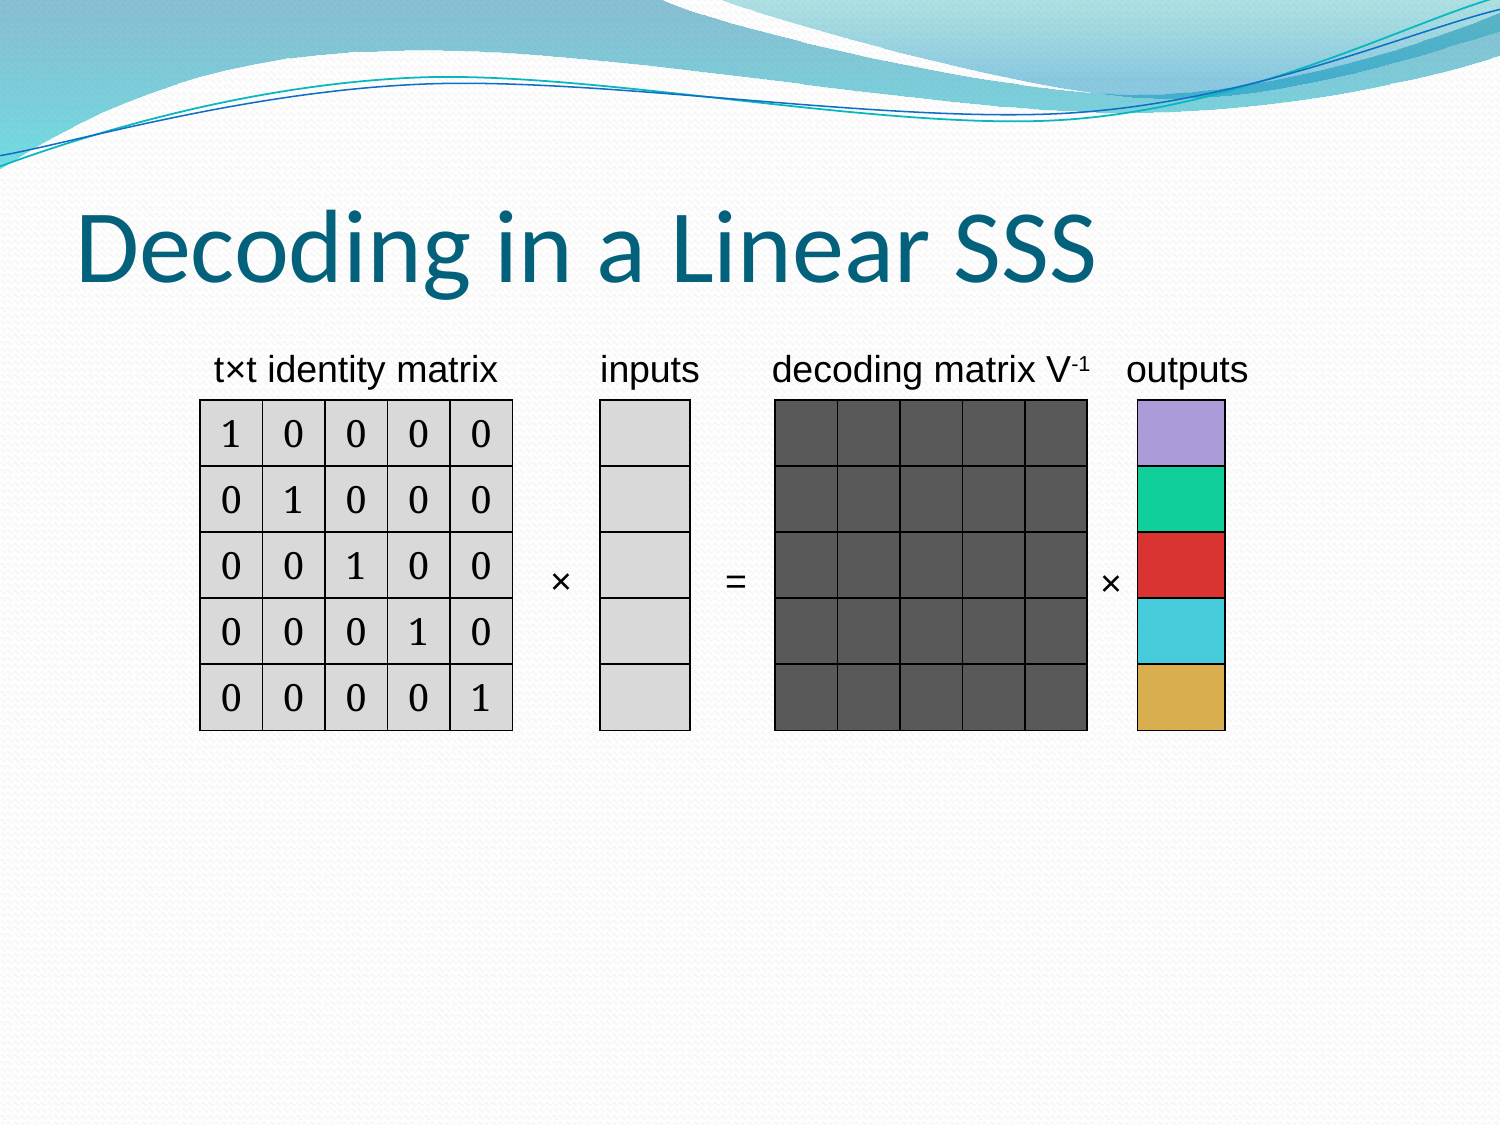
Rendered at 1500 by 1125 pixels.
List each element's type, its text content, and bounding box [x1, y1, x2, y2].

table_header 0 [451, 401, 512, 465]
table_cell 0 [326, 665, 387, 730]
table_header 0 [326, 401, 387, 465]
table_cell 0 [326, 599, 387, 663]
table_header [963, 401, 1024, 465]
table_cell [601, 599, 689, 663]
table_header [776, 401, 837, 465]
table_cell 0 [201, 599, 262, 663]
table_cell [1138, 467, 1224, 531]
table_cell 1 [451, 665, 512, 730]
table_cell [1026, 599, 1086, 663]
table_cell 0 [326, 467, 387, 531]
table_cell [1138, 533, 1224, 597]
table_cell [838, 533, 899, 597]
table_cell 1 [326, 533, 387, 597]
table_cell 0 [263, 599, 324, 663]
table_cell [776, 533, 837, 597]
table_header [838, 401, 899, 465]
table_cell [963, 599, 1024, 663]
table_cell [963, 665, 1024, 730]
table_cell 0 [388, 533, 449, 597]
table_cell [776, 467, 837, 531]
table_cell [601, 533, 689, 597]
table_cell [901, 665, 962, 730]
table_cell [901, 599, 962, 663]
table_cell 0 [451, 599, 512, 663]
table_cell 0 [201, 467, 262, 531]
table_cell [1026, 533, 1086, 597]
text_box inputs [549, 337, 749, 398]
table_cell 0 [451, 533, 512, 597]
table_cell [838, 467, 899, 531]
table_cell [601, 665, 689, 730]
table_cell 0 [263, 533, 324, 597]
table_cell 0 [388, 665, 449, 730]
title Decoding in a Linear SSS [75, 115, 1425, 304]
table_header [901, 401, 962, 465]
text_box outputs [1113, 337, 1275, 398]
table_cell [838, 665, 899, 730]
table_cell [776, 599, 837, 663]
table_header [1026, 401, 1086, 465]
text_box × [1085, 551, 1138, 612]
table_cell [901, 533, 962, 597]
table_cell 0 [201, 665, 262, 730]
table_cell 1 [388, 599, 449, 663]
table_cell [901, 467, 962, 531]
text_box = [710, 549, 763, 610]
table_cell [1138, 665, 1224, 730]
table_header 1 [201, 401, 262, 465]
table_cell [601, 467, 689, 531]
table_cell 0 [388, 467, 449, 531]
text_box decoding matrix V-1 [749, 337, 1113, 398]
table_cell [838, 599, 899, 663]
text_box t×t identity matrix [187, 337, 525, 398]
table_cell 1 [263, 467, 324, 531]
table_cell 0 [451, 467, 512, 531]
table_cell 0 [263, 665, 324, 730]
table_cell [963, 533, 1024, 597]
table_header 0 [388, 401, 449, 465]
text_box × [535, 549, 588, 610]
table_cell [1026, 467, 1086, 531]
table_cell 0 [201, 533, 262, 597]
table_header 0 [263, 401, 324, 465]
table_cell [1138, 599, 1224, 663]
table_header [601, 401, 689, 465]
table_cell [776, 665, 837, 730]
table_header [1138, 401, 1224, 465]
table_cell [1026, 665, 1086, 730]
table_cell [963, 467, 1024, 531]
